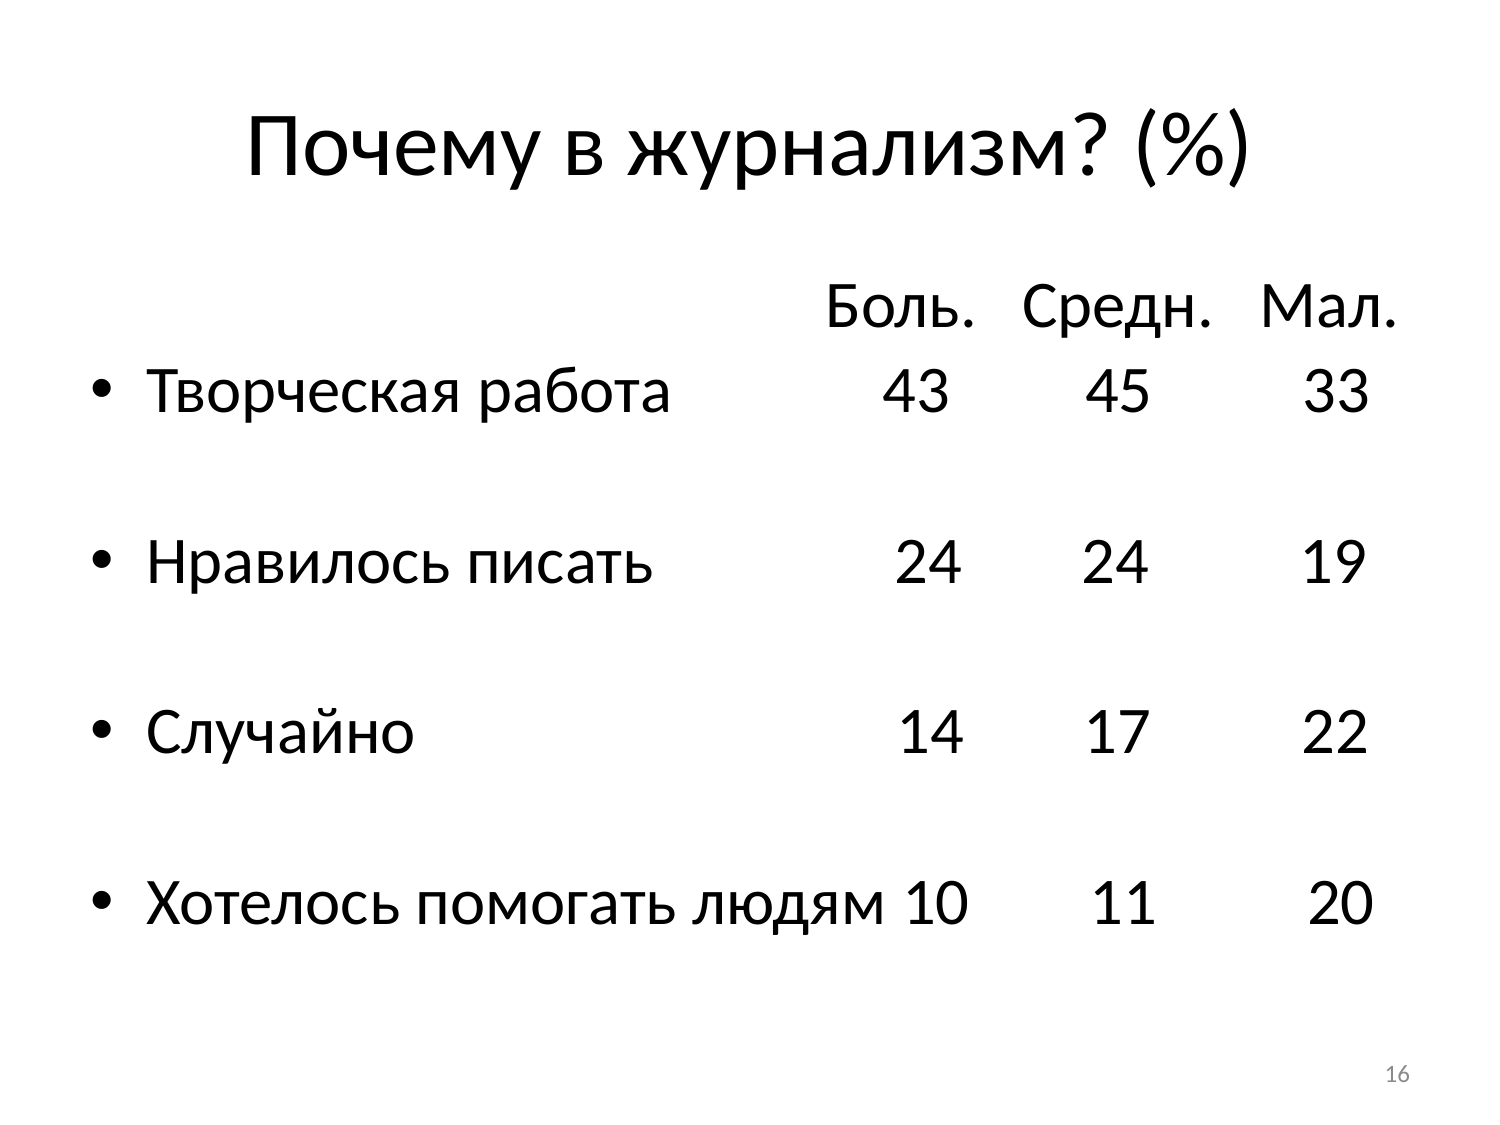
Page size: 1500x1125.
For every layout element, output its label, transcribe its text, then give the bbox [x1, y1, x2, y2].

slide_number 16 [1074, 1042, 1425, 1103]
list Боль. Средн. Мал. Творческая работа 43 45 33 Нравилось писать 24 24 19 Случайно 14 17 22 Хотелось помогать людям 10 11 20 [74, 262, 1426, 1006]
title Почему в журнализм? (%) [74, 44, 1426, 233]
